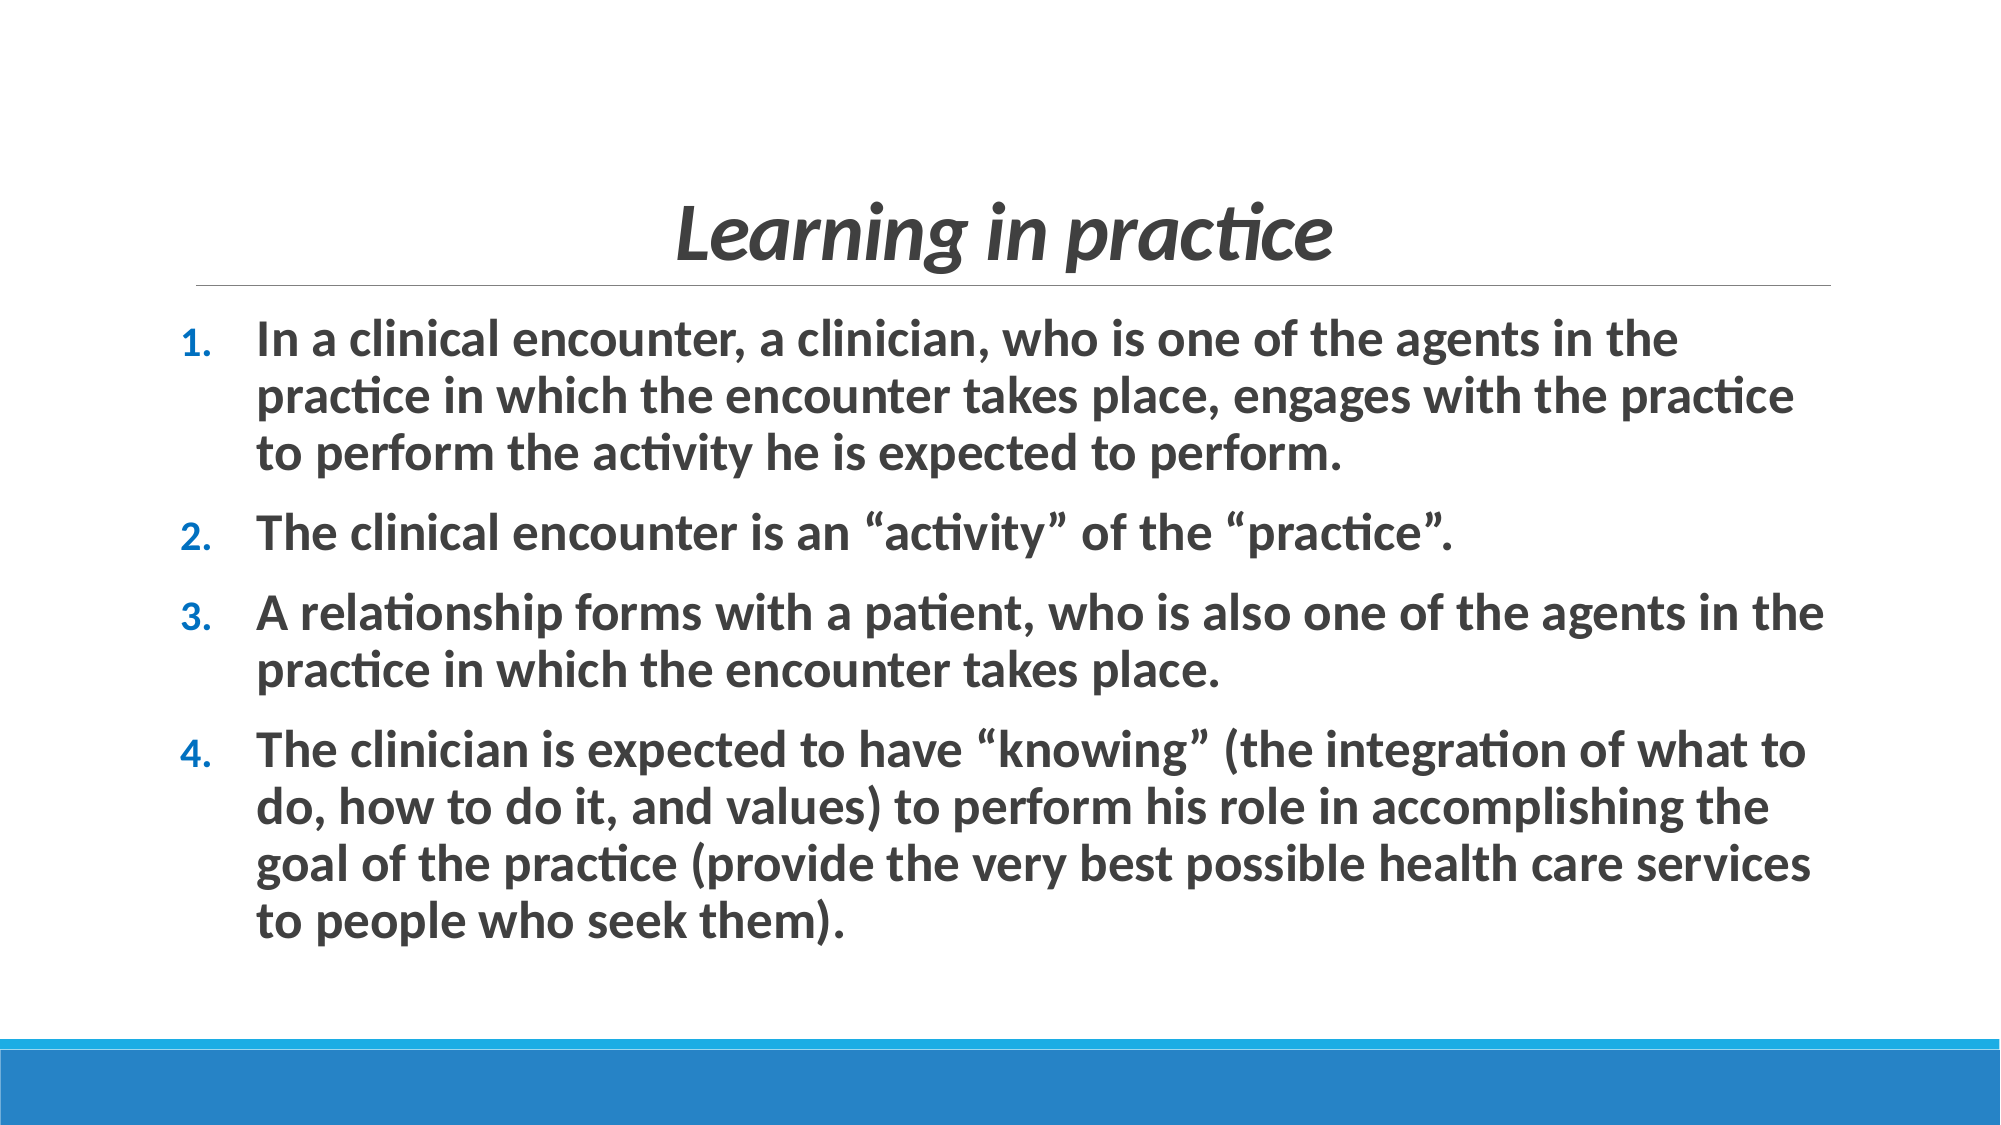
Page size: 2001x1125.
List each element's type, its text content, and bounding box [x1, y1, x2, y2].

list In a clinical encounter, a clinician, who is one of the agents in the practice in which the encounter takes place, engages with the practice to perform the activity he is expected to perform. The clinical encounter is an “activity” of the “practice”. A relationship forms with a patient, who is also one of the agents in the practice in which the encounter takes place. The clinician is expected to have “knowing” (the integration of what to do, how to do it, and values) to perform his role in accomplishing the goal of the practice (provide the very best possible health care services to people who seek them). [180, 302, 1830, 963]
title Learning in practice [180, 47, 1830, 285]
